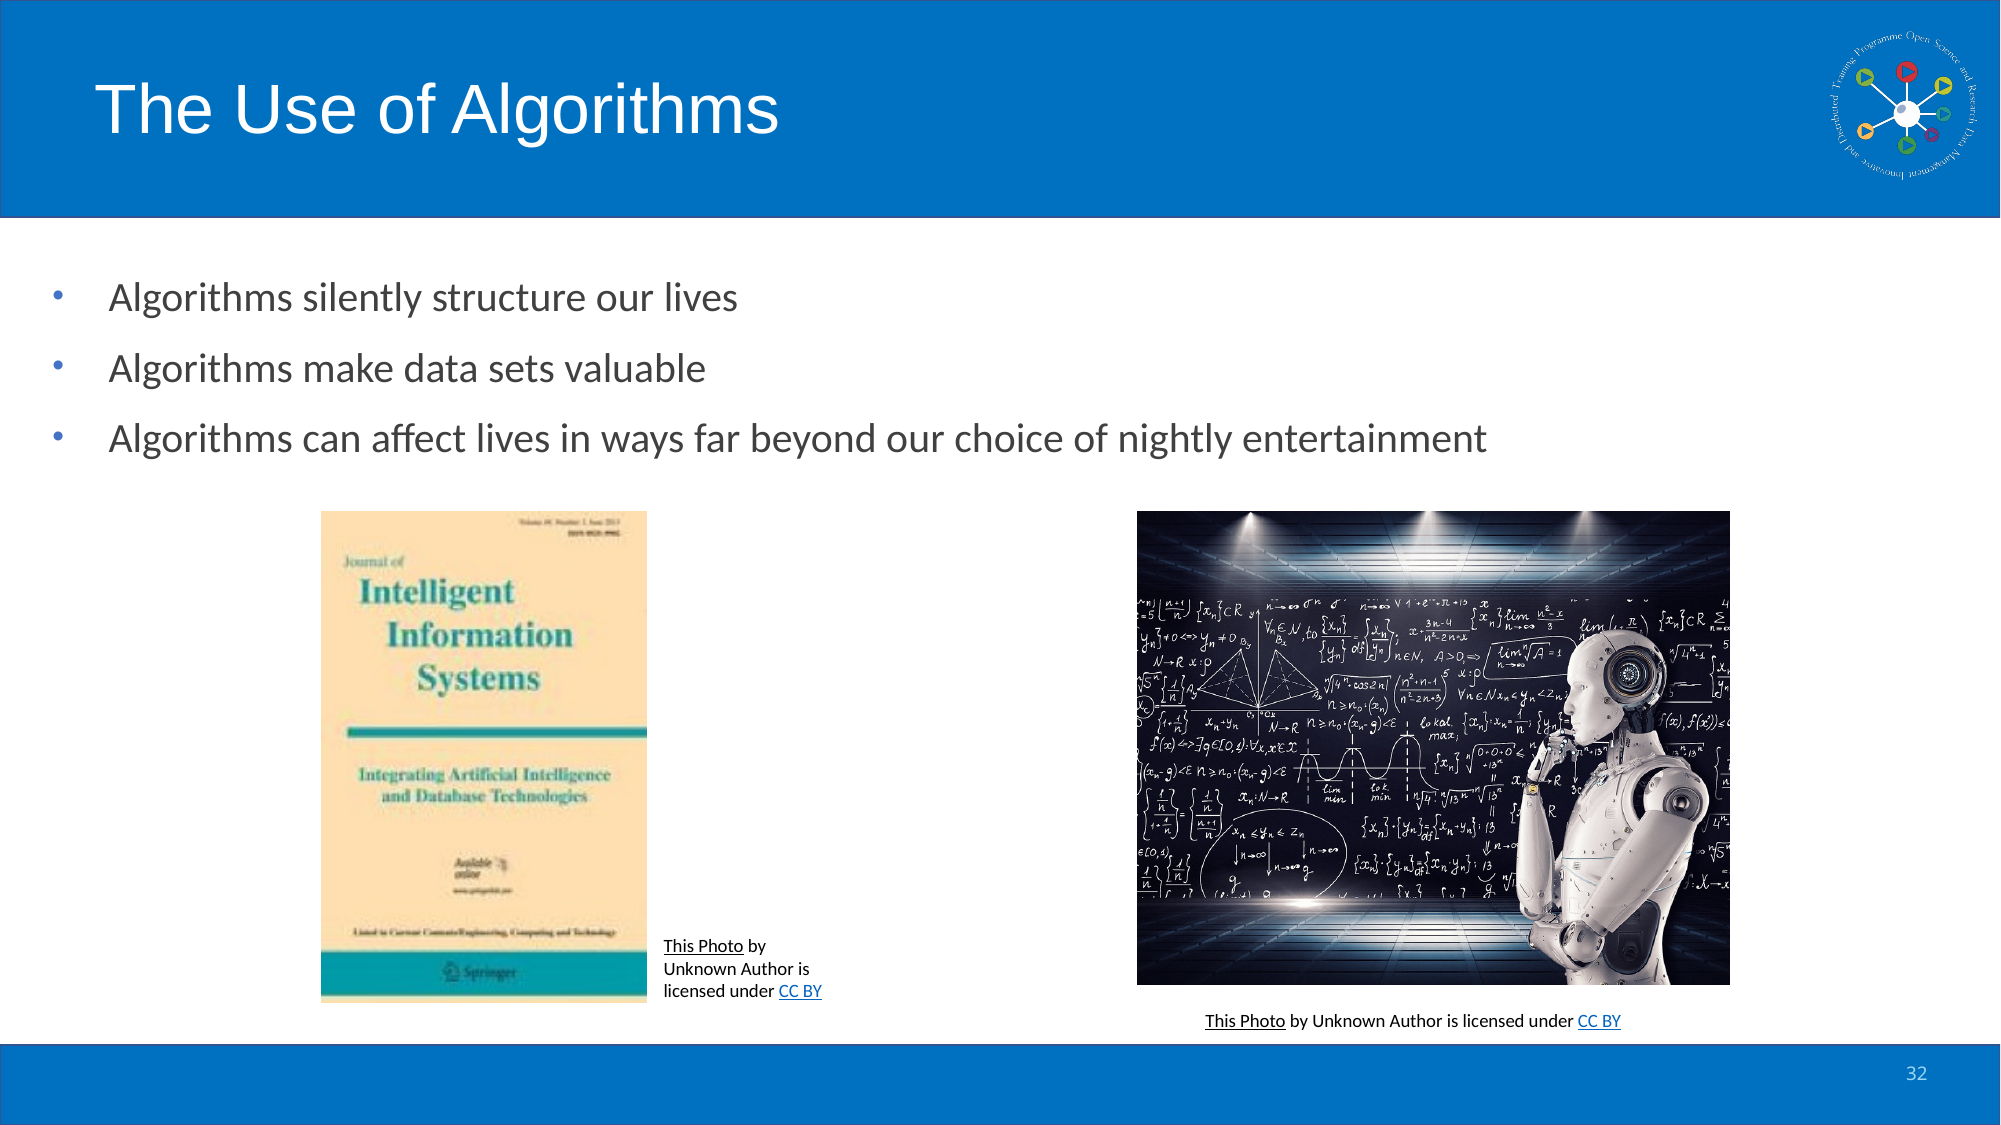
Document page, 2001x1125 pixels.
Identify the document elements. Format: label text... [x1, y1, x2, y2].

text_box This Photo by Unknown Author is licensed under CC BY [648, 926, 858, 1009]
text_box Algorithms silently structure our lives Algorithms make data sets valuable Algorithms can affect lives in ways far beyond our choice of nightly entertainment [37, 262, 1787, 469]
picture [321, 511, 647, 1003]
slide_number 32 [1899, 748, 1932, 1125]
title The Use of Algorithms [79, 65, 1490, 157]
picture [1137, 511, 1730, 985]
picture [1830, 31, 1977, 180]
text_box This Photo by Unknown Author is licensed under CC BY [1190, 1001, 1730, 1040]
